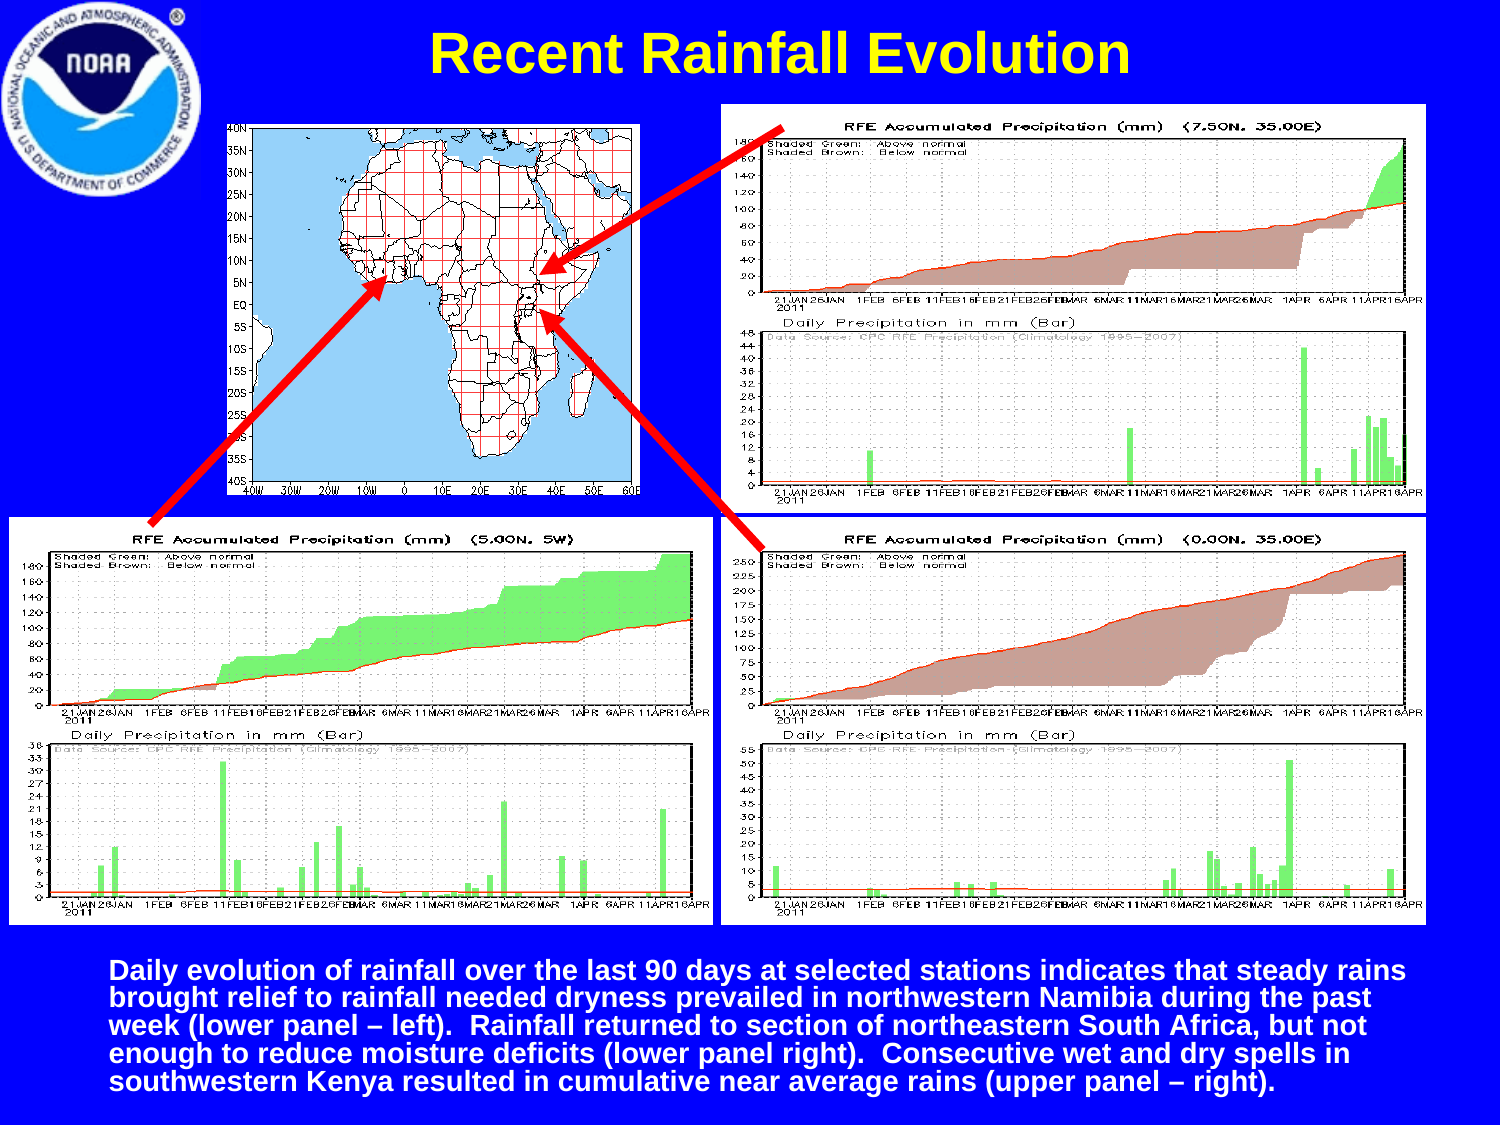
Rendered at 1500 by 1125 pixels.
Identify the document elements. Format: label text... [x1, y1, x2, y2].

text_box Recent Rainfall Evolution [287, 0, 1275, 100]
picture [227, 124, 640, 495]
text_box Daily evolution of rainfall over the last 90 days at selected stations indicates that steady rains brought relief to rainfall needed dryness prevailed in northwestern Namibia during the past week (lower panel – left). Rainfall returned to section of northeastern South Africa, but not enough to reduce moisture deficits (lower panel right). Consecutive wet and dry spells in southwestern Kenya resulted in cumulative near average rains (upper panel – right). [37, 949, 1463, 1100]
picture [721, 517, 1425, 925]
picture [9, 517, 713, 925]
picture [0, 0, 200, 200]
picture [721, 104, 1425, 513]
